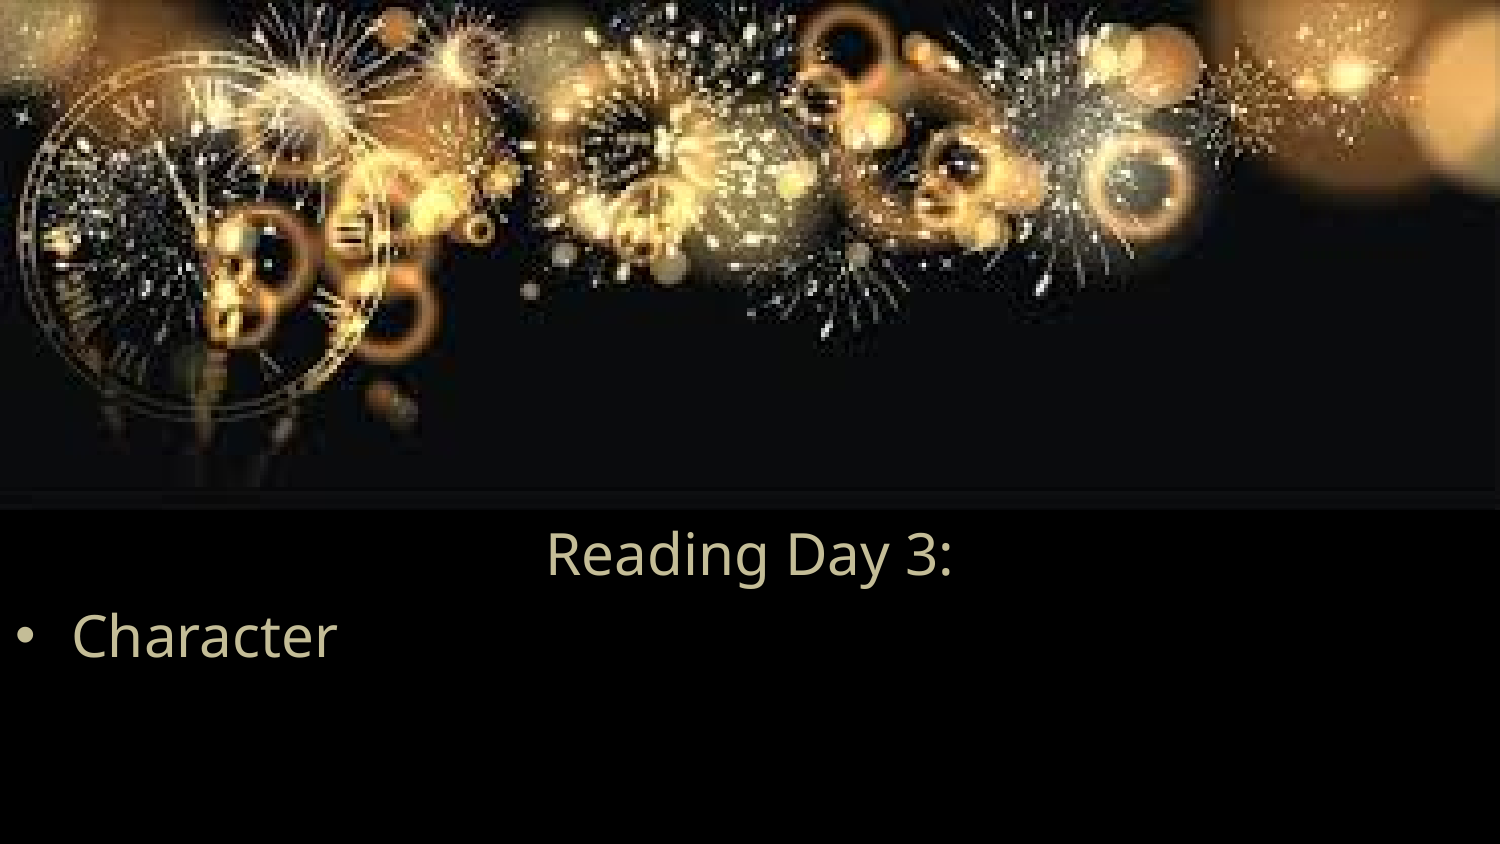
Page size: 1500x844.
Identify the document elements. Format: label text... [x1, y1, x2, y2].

text_box Reading Day 3: Character [0, 518, 1500, 844]
picture [0, 0, 1500, 511]
